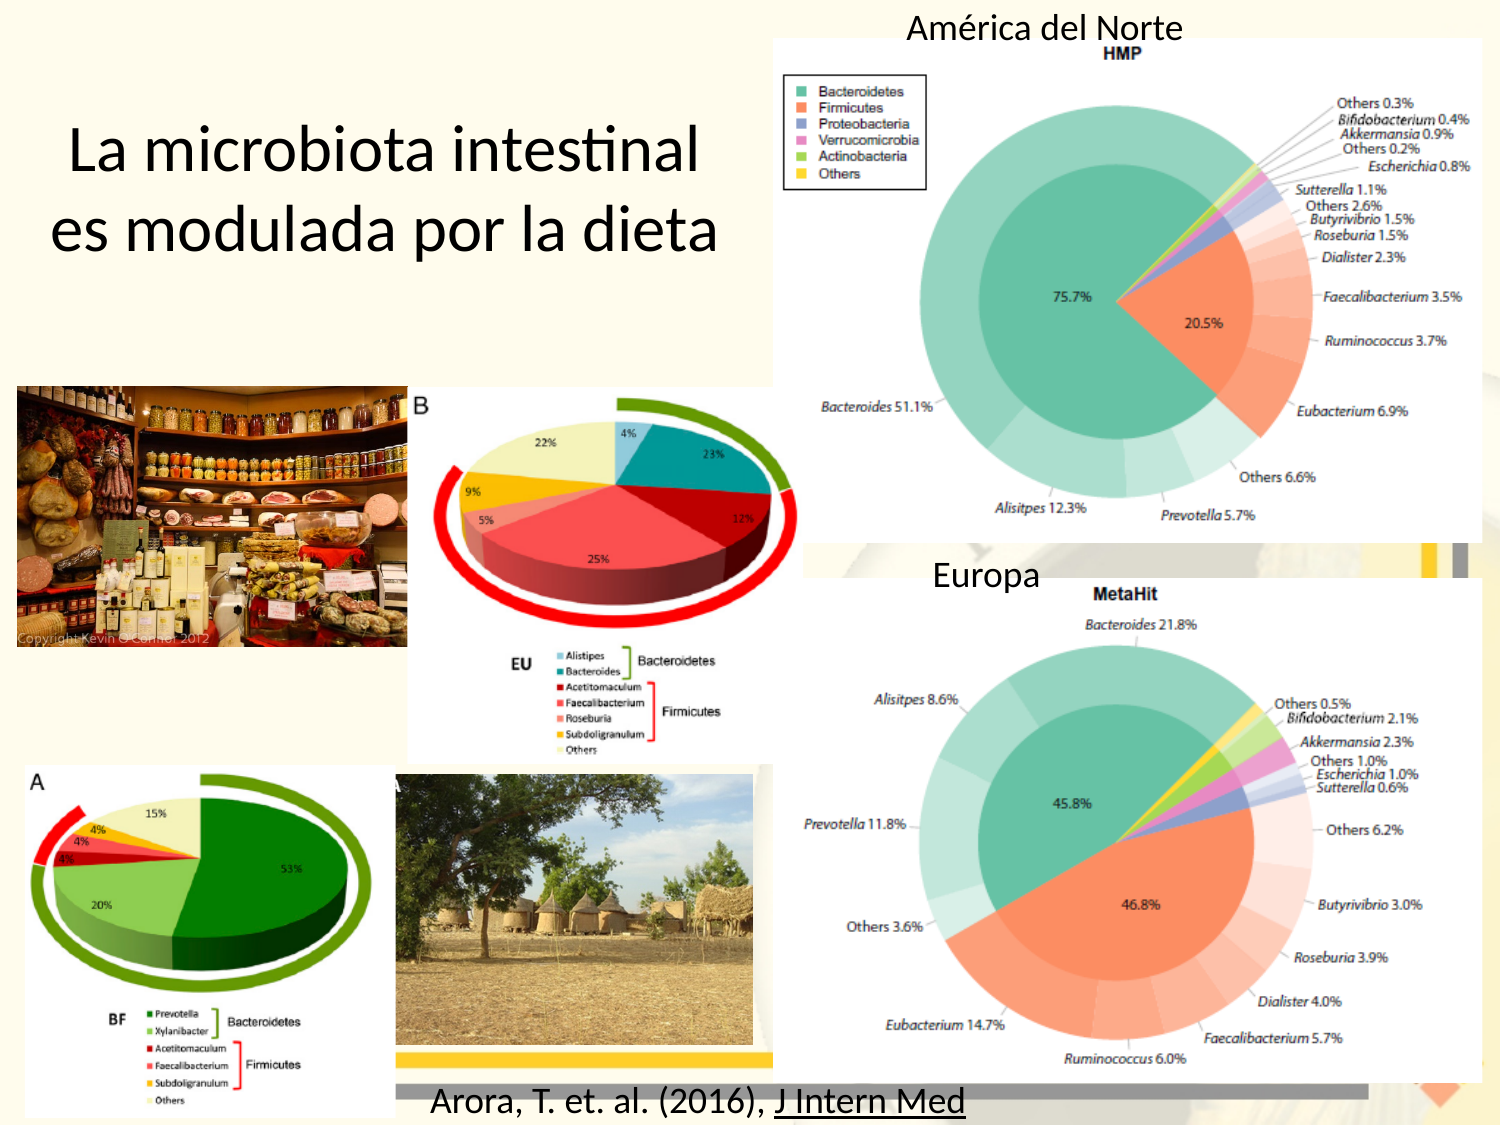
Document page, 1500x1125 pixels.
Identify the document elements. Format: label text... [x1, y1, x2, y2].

text_box Europa [917, 552, 1308, 576]
picture [0, 0, 1500, 1125]
text_box América del Norte [891, 0, 1282, 37]
title La microbiota intestinal es modulada por la dieta [17, 91, 753, 279]
text_box Arora, T. et. al. (2016), J Intern Med [415, 1068, 1101, 1125]
